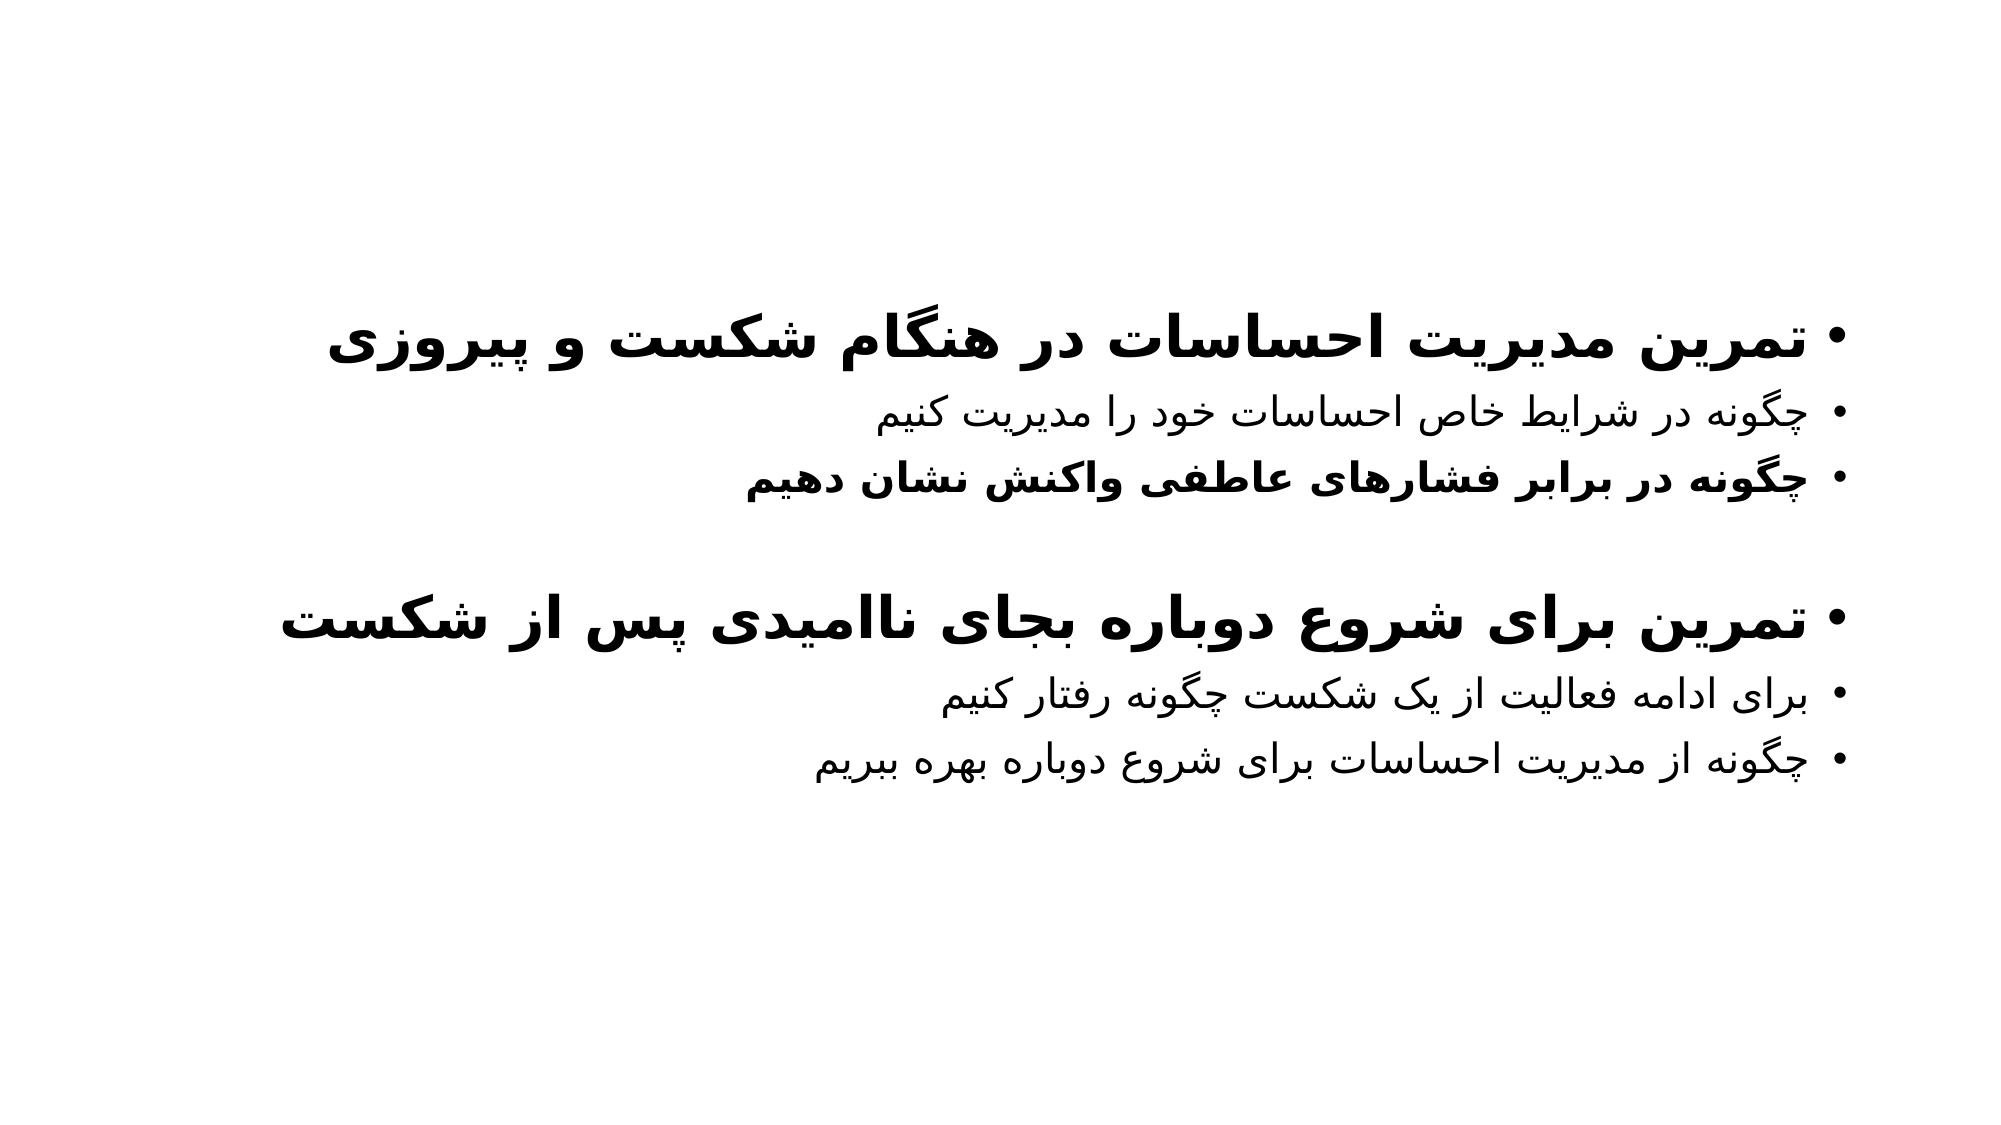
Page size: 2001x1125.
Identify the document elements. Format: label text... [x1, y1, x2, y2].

list تمرین مدیریت احساسات در هنگام شکست و پیروزی چگونه در شرایط خاص احساسات خود را مدیریت کنیم چگونه در برابر فشارهای عاطفی واکنش نشان دهیم تمرین برای شروع دوباره بجای ناامیدی پس از شکست برای ادامه فعالیت از یک شکست چگونه رفتار کنیم چگونه از مدیریت احساسات برای شروع دوباره بهره ببریم [137, 299, 1863, 1014]
